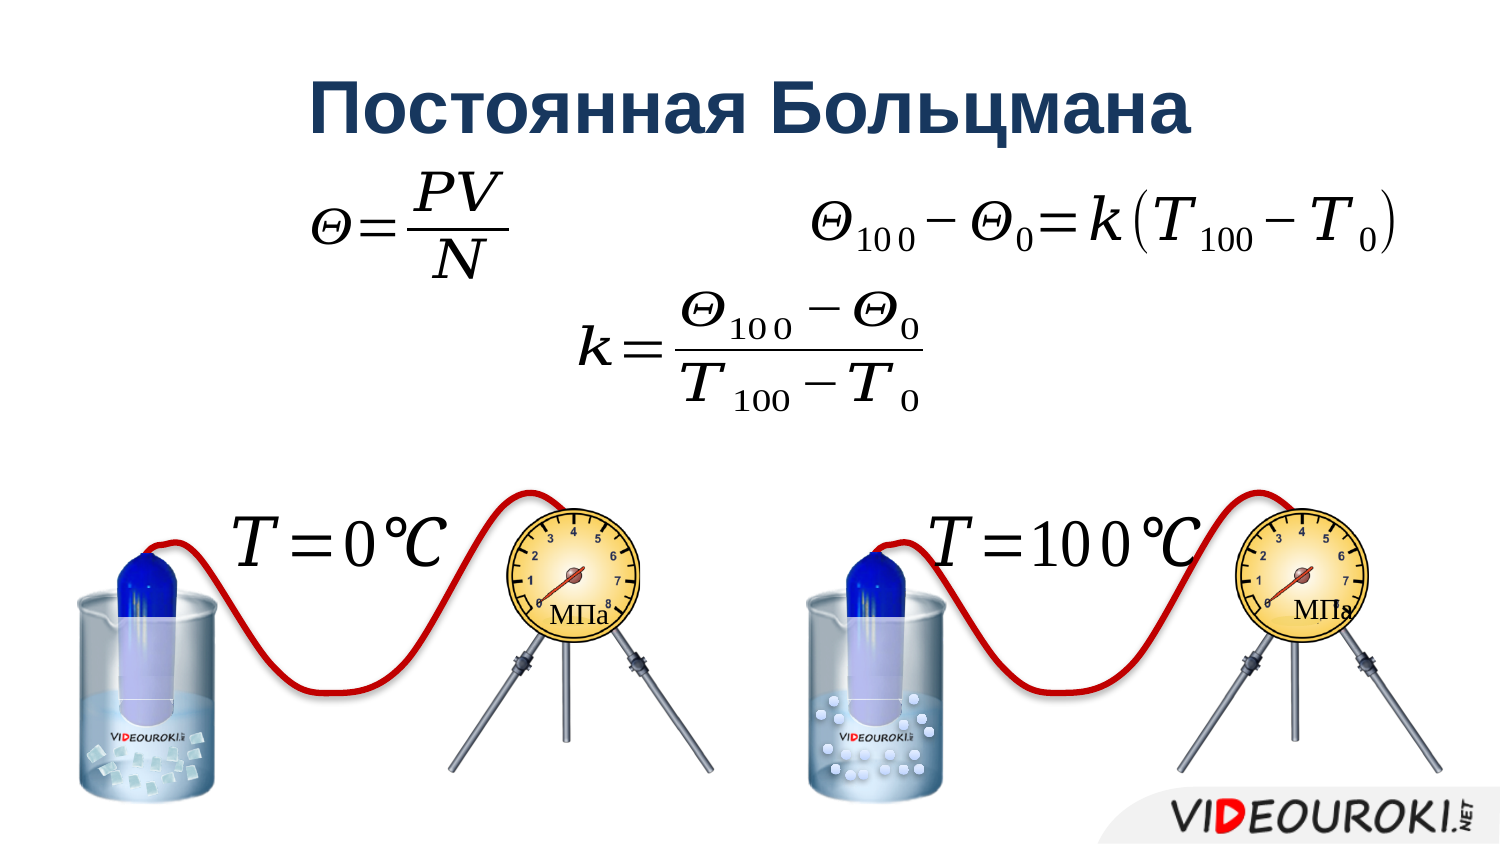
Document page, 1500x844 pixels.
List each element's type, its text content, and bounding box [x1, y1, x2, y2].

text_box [1097, 786, 1500, 844]
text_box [789, 492, 1397, 813]
picture [1397, 692, 1455, 786]
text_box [60, 492, 668, 813]
title Постоянная Больцмана [75, 33, 1425, 175]
picture [668, 692, 727, 789]
